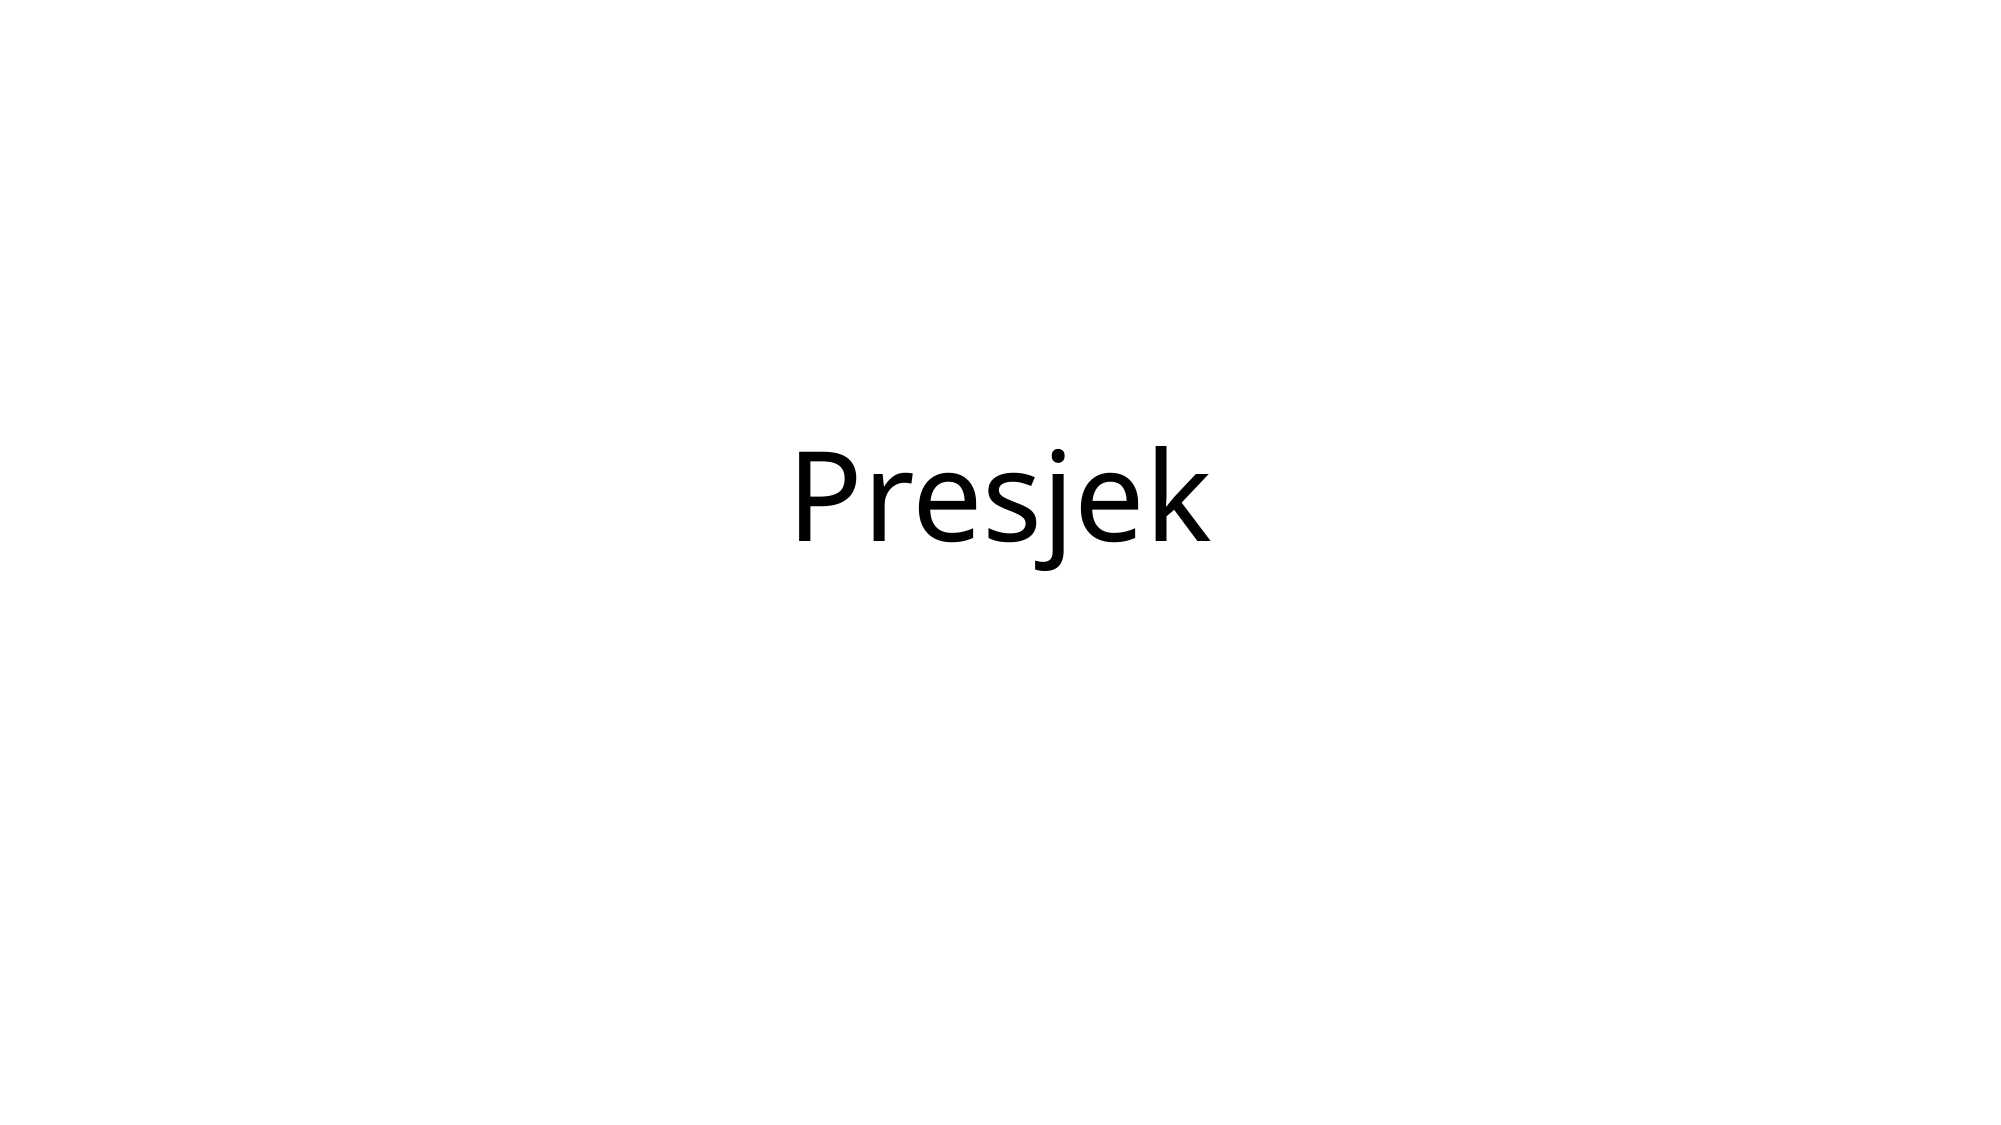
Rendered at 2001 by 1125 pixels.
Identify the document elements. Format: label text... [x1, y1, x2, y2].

title Presjek [249, 184, 1750, 576]
